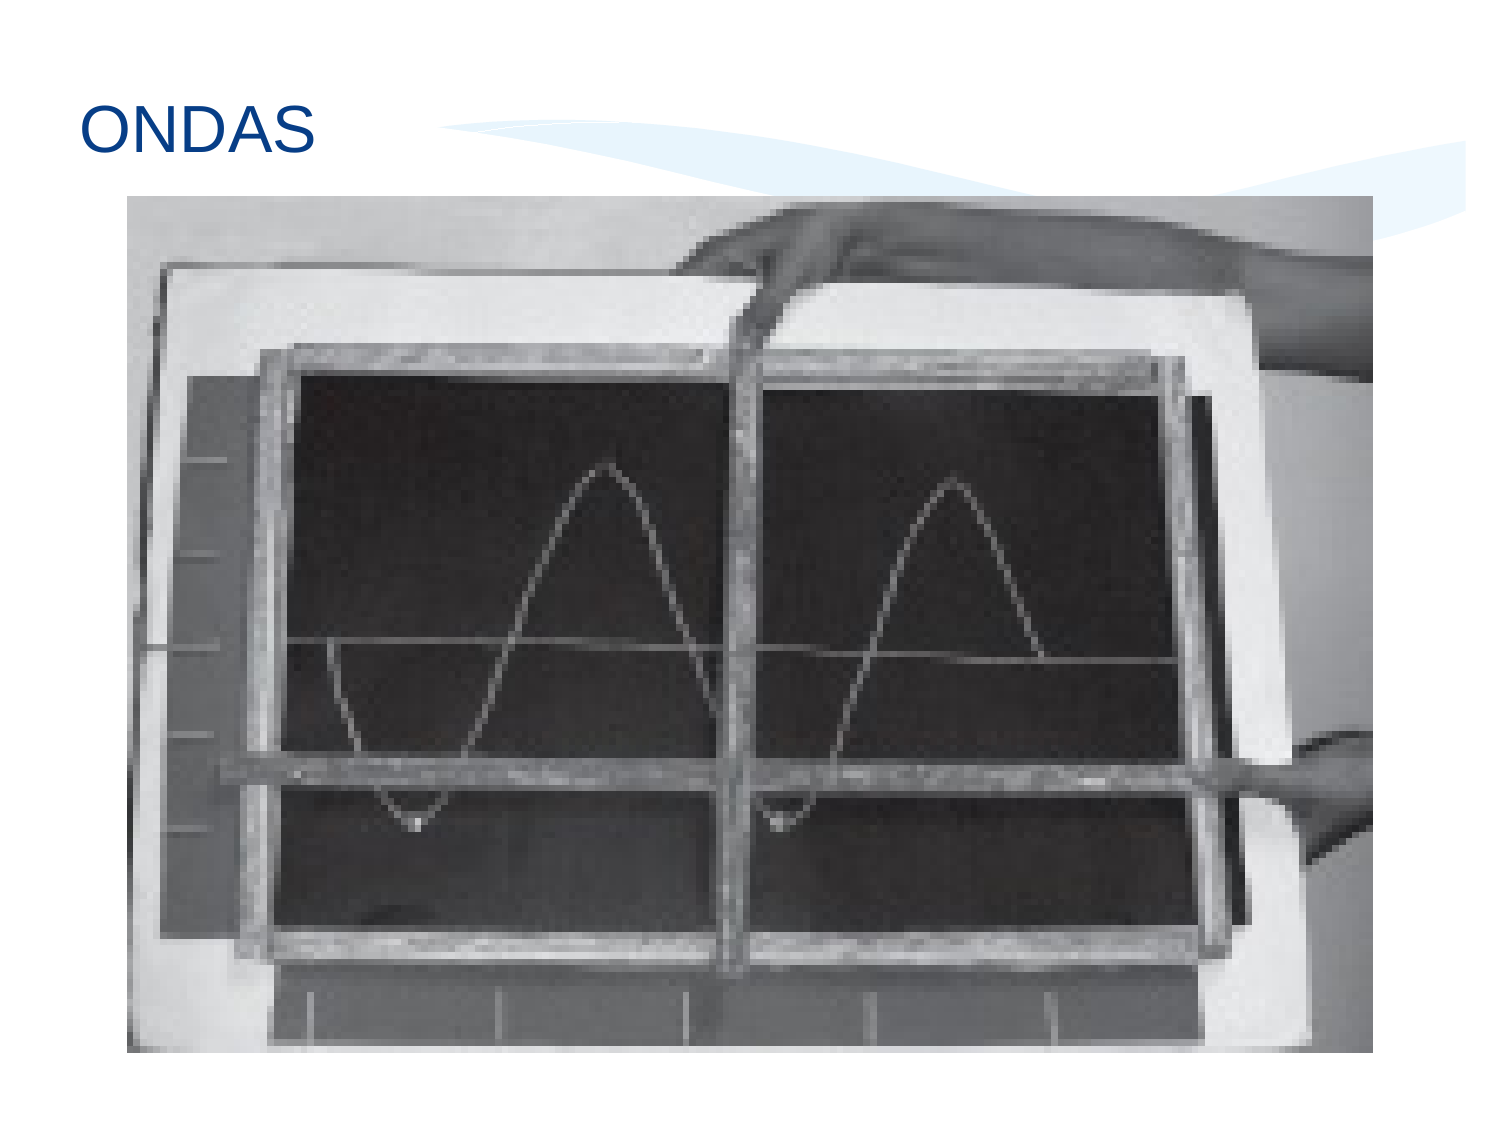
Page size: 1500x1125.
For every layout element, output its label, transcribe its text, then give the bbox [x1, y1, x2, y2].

picture [127, 196, 1373, 1053]
list ONDAS [64, 78, 1459, 953]
